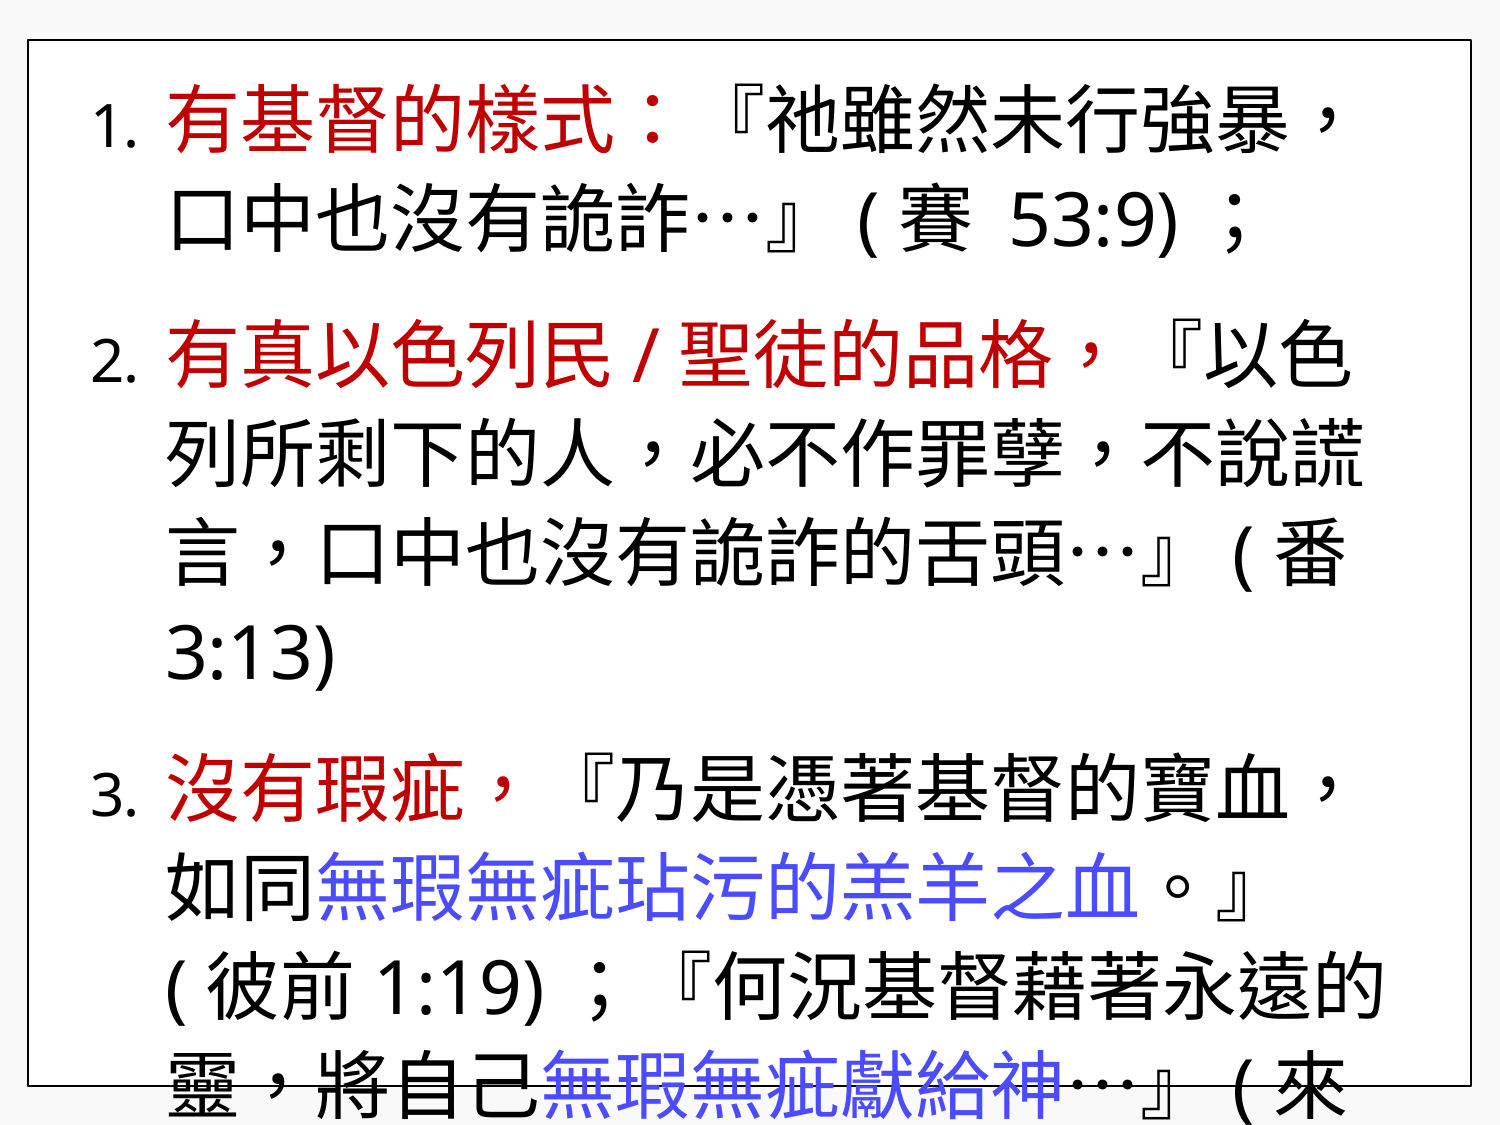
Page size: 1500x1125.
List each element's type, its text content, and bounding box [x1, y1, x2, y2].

list 有基督的樣式：『祂雖然未行強暴，口中也沒有詭詐…』(賽 53:9)； 有真以色列民/聖徒的品格，『以色列所剩下的人，必不作罪孽，不說謊言，口中也沒有詭詐的舌頭…』(番 3:13) 沒有瑕疵，『乃是憑著基督的寶血，如同無瑕無疵玷污的羔羊之血。』(彼前1:19)；『何況基督藉著永遠的靈，將自己無瑕無疵獻給神…』(來 9:14) [75, 55, 1425, 1070]
